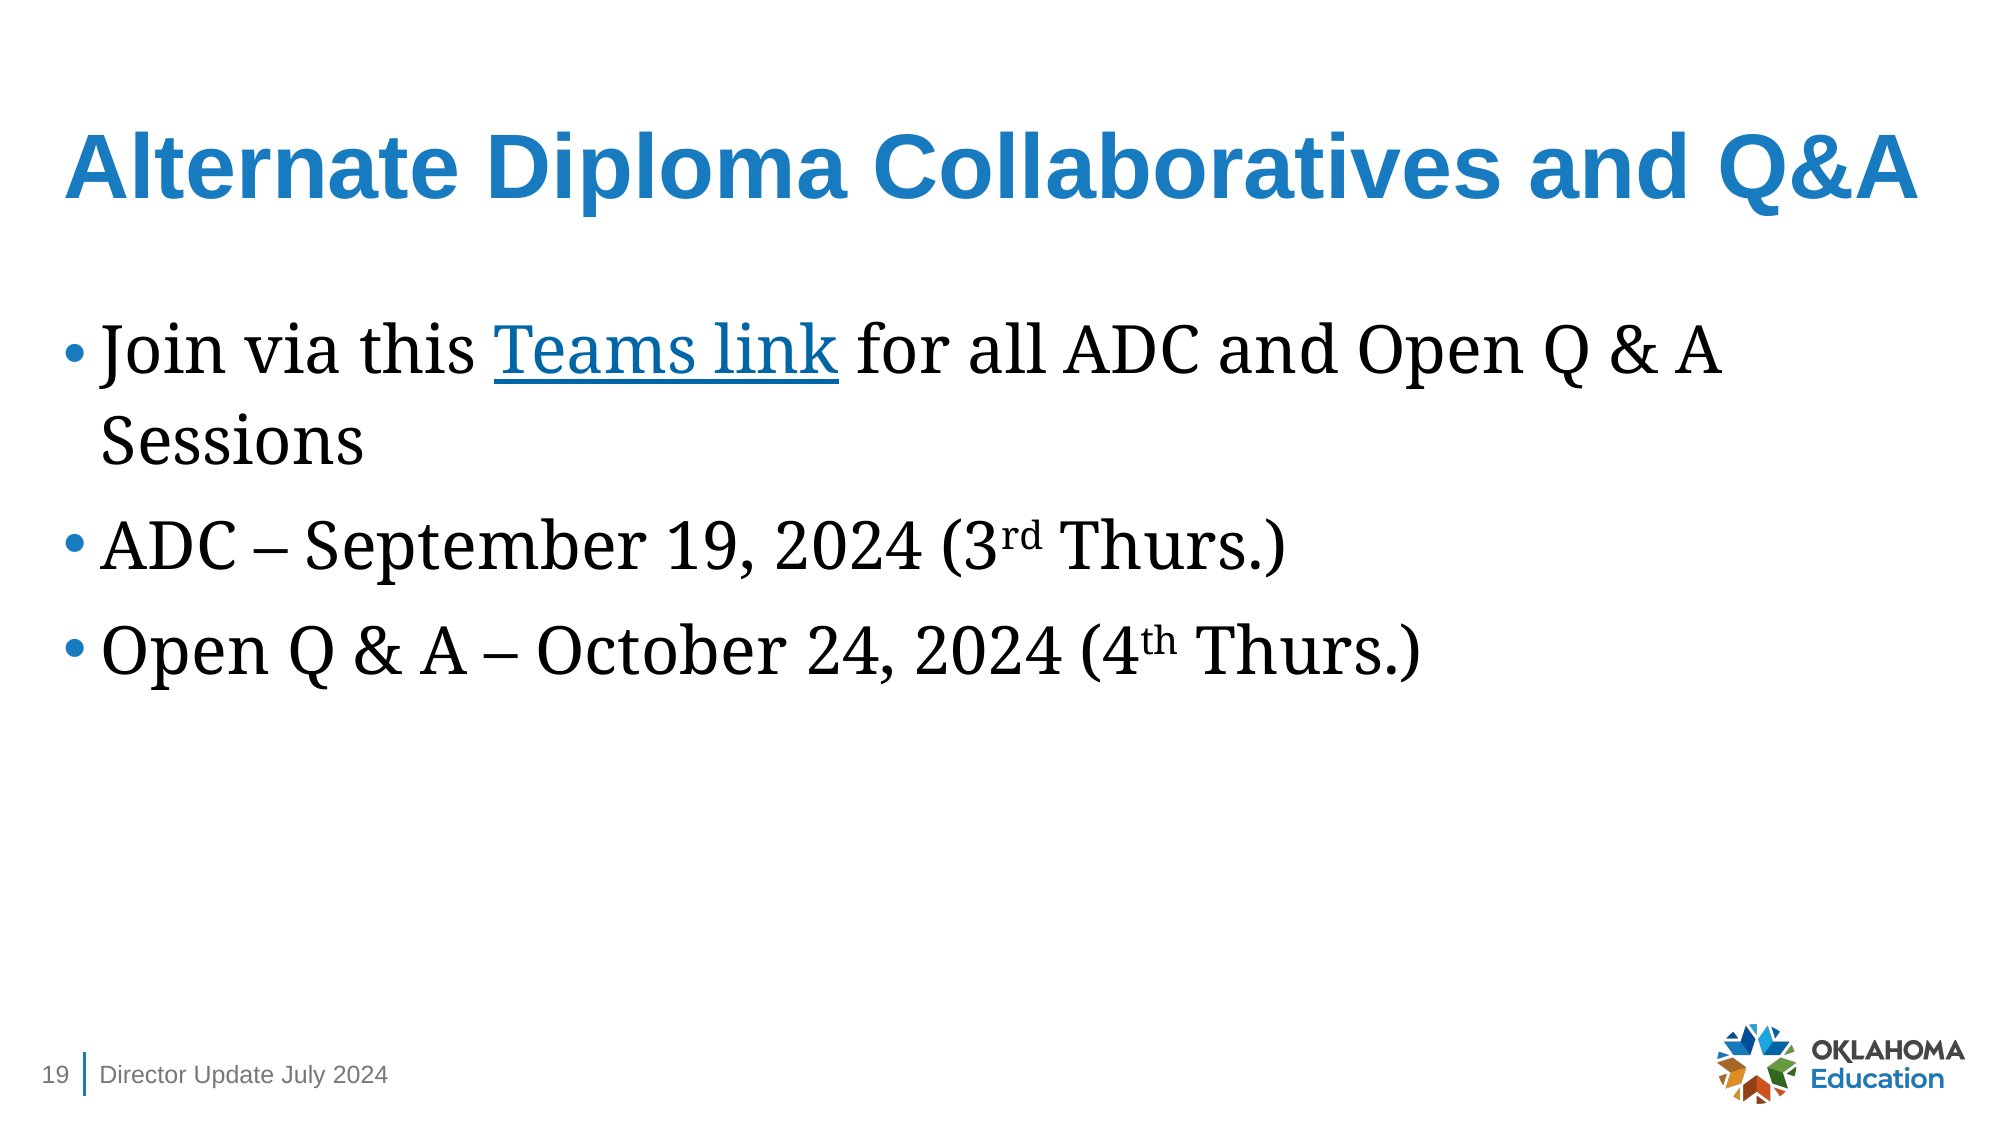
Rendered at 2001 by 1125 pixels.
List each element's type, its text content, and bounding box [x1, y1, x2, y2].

picture [1717, 1024, 1965, 1104]
slide_number 19 [0, 1043, 85, 1104]
title Alternate Diploma Collaboratives and Q&A [48, 59, 1952, 278]
footer Director Update July 2024 [85, 1043, 1063, 1104]
list Join via this Teams link for all ADC and Open Q & A Sessions ADC – September 19, 2024 (3rd Thurs.) Open Q & A – October 24, 2024 (4th Thurs.) [48, 299, 1952, 1014]
